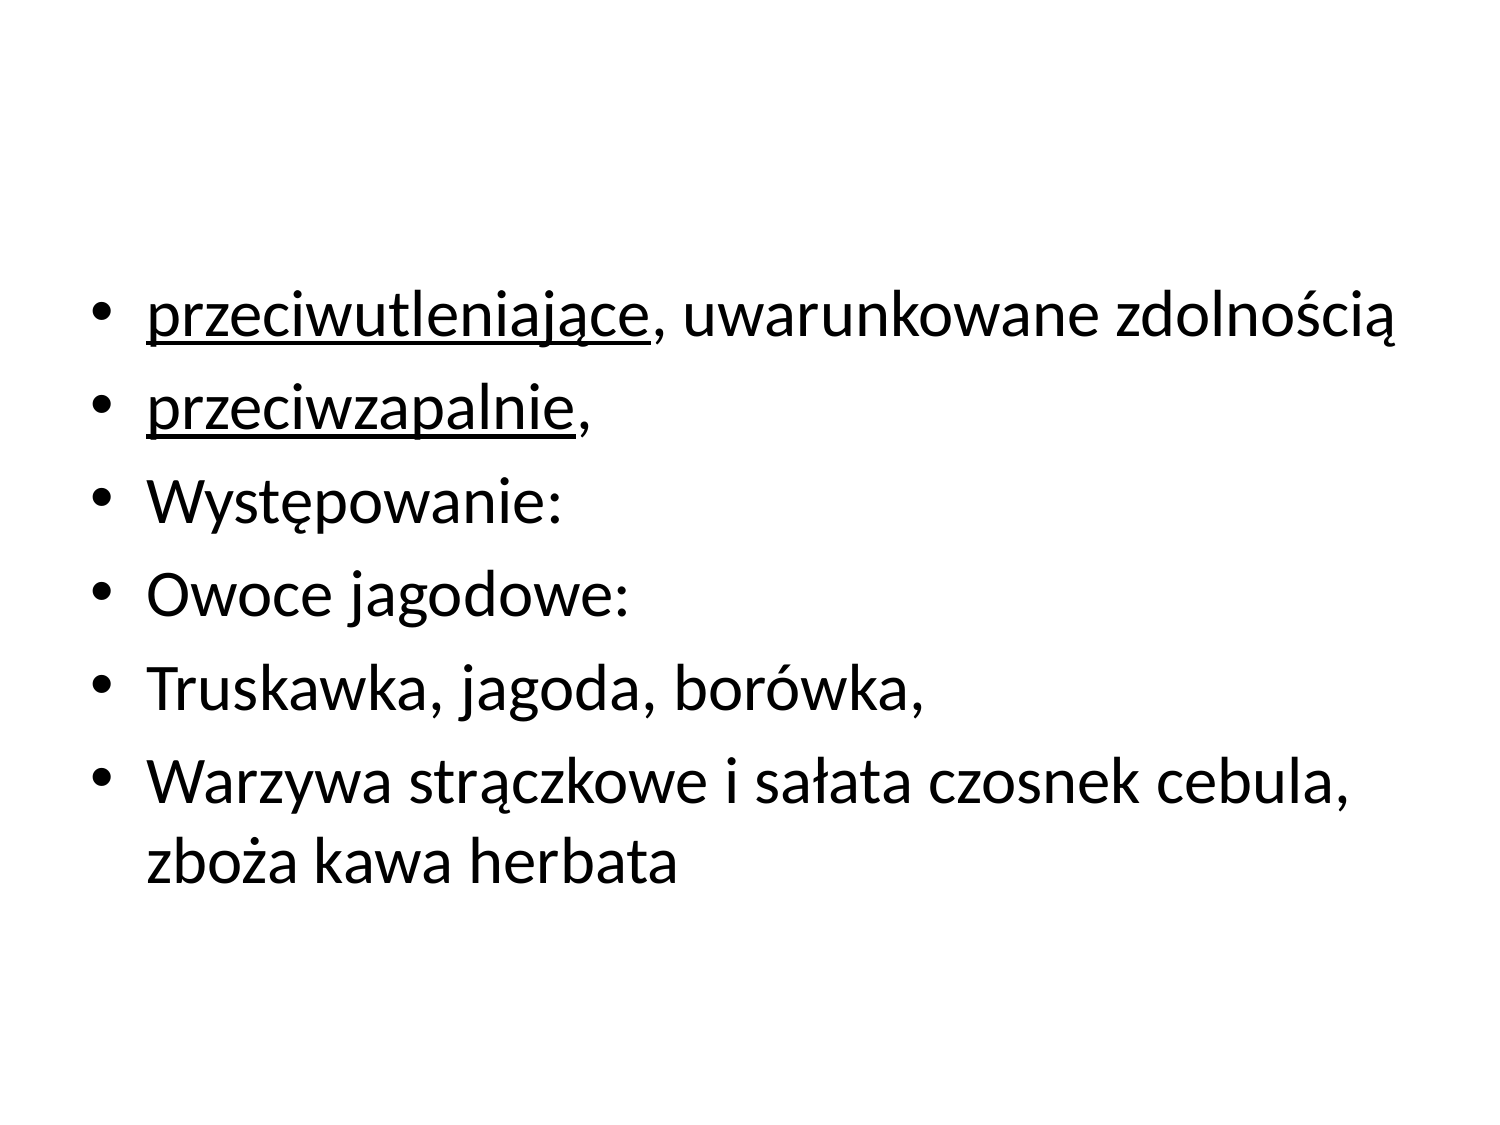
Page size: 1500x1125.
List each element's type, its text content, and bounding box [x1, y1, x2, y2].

list przeciwutleniające, uwarunkowane zdolnością przeciwzapalnie, Występowanie: Owoce jagodowe: Truskawka, jagoda, borówka, Warzywa strączkowe i sałata czosnek cebula, zboża kawa herbata [75, 262, 1425, 1005]
